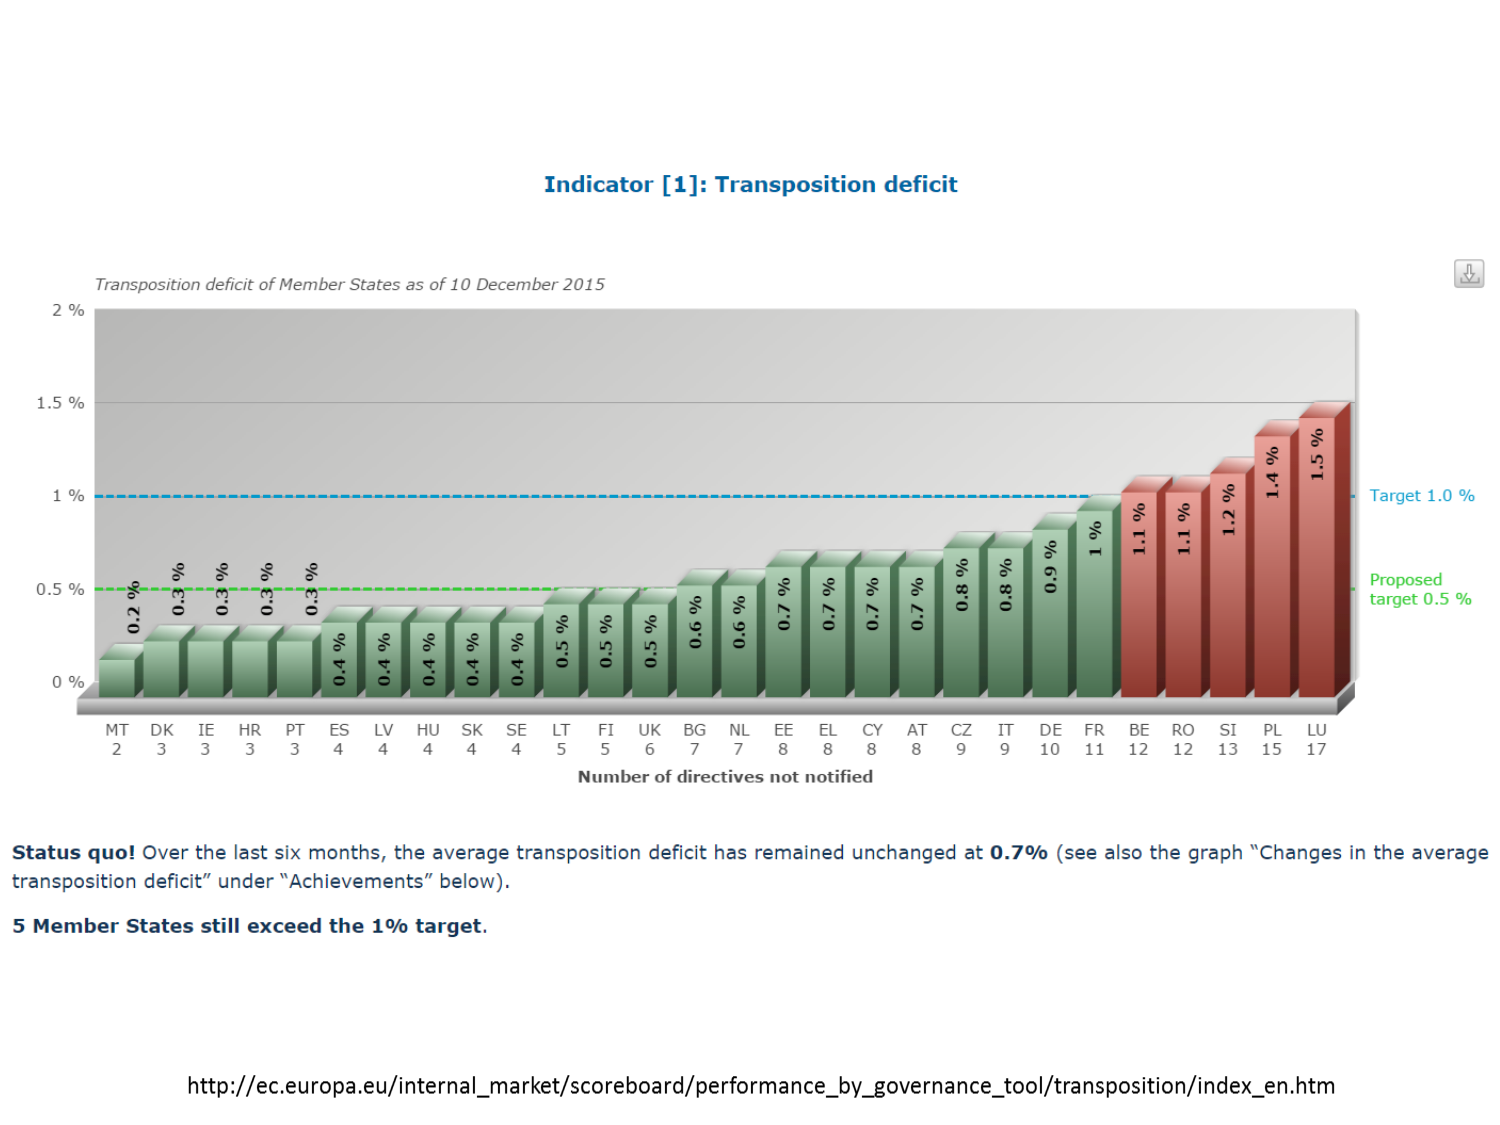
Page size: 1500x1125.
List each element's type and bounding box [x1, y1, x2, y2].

picture [170, 1062, 1378, 1117]
picture [5, 125, 1500, 953]
